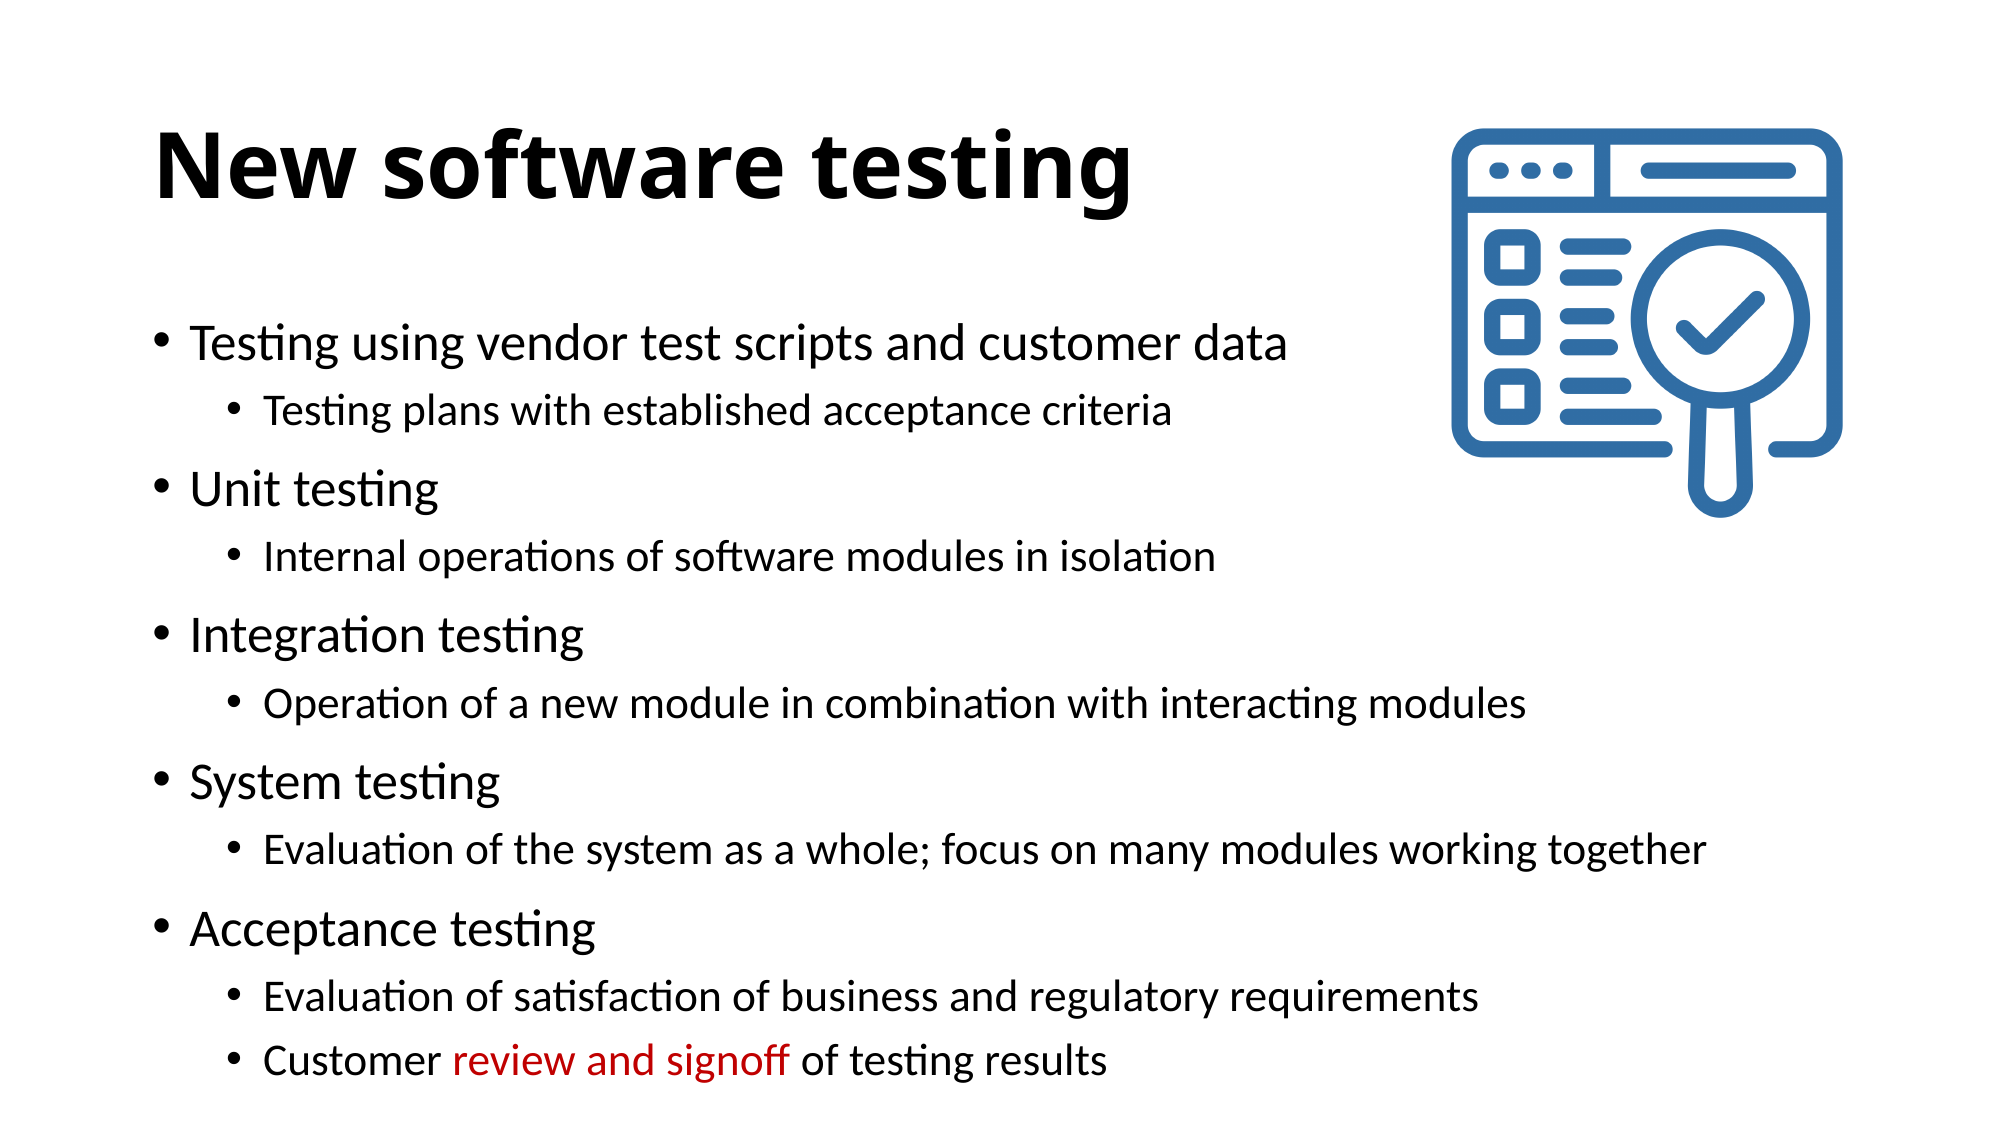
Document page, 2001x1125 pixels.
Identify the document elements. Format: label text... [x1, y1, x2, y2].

picture [1431, 107, 1863, 539]
title New software testing [137, 59, 1863, 278]
list Testing using vendor test scripts and customer data Testing plans with established acceptance criteria Unit testing Internal operations of software modules in isolation Integration testing Operation of a new module in combination with interacting modules System testing Evaluation of the system as a whole; focus on many modules working together Acceptance testing Evaluation of satisfaction of business and regulatory requirements Customer review and signoff of testing results [137, 299, 1906, 1099]
